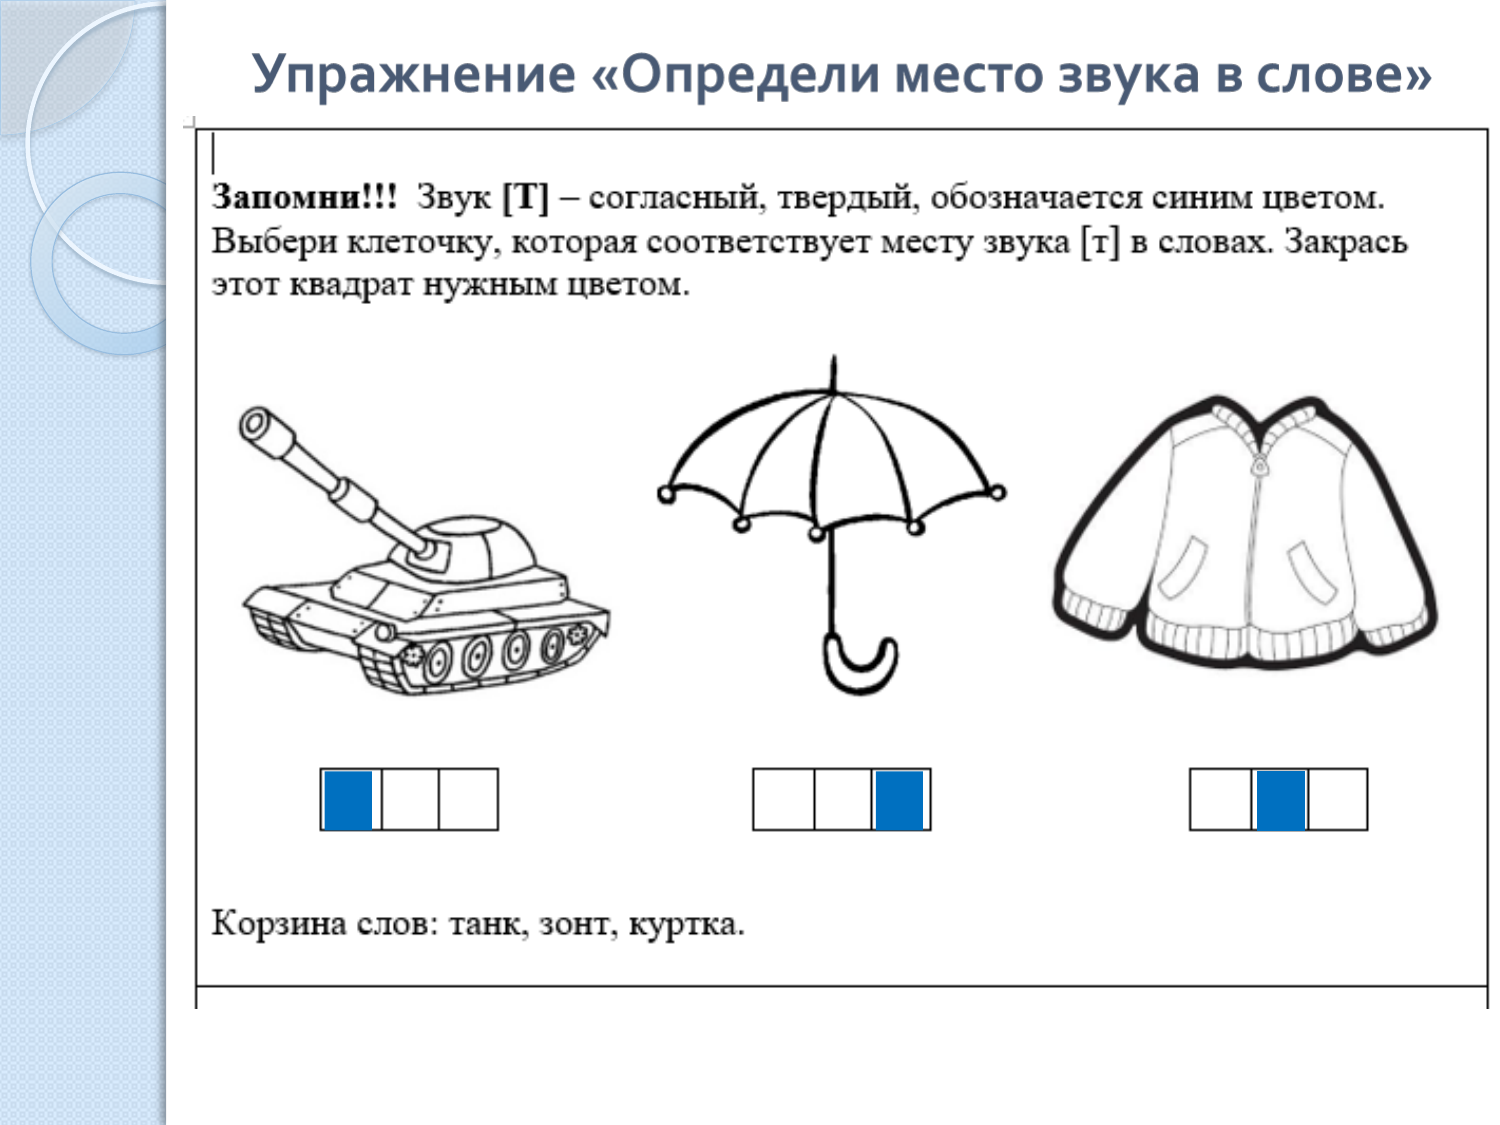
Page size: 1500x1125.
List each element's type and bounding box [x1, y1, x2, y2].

picture [183, 18, 1500, 1009]
